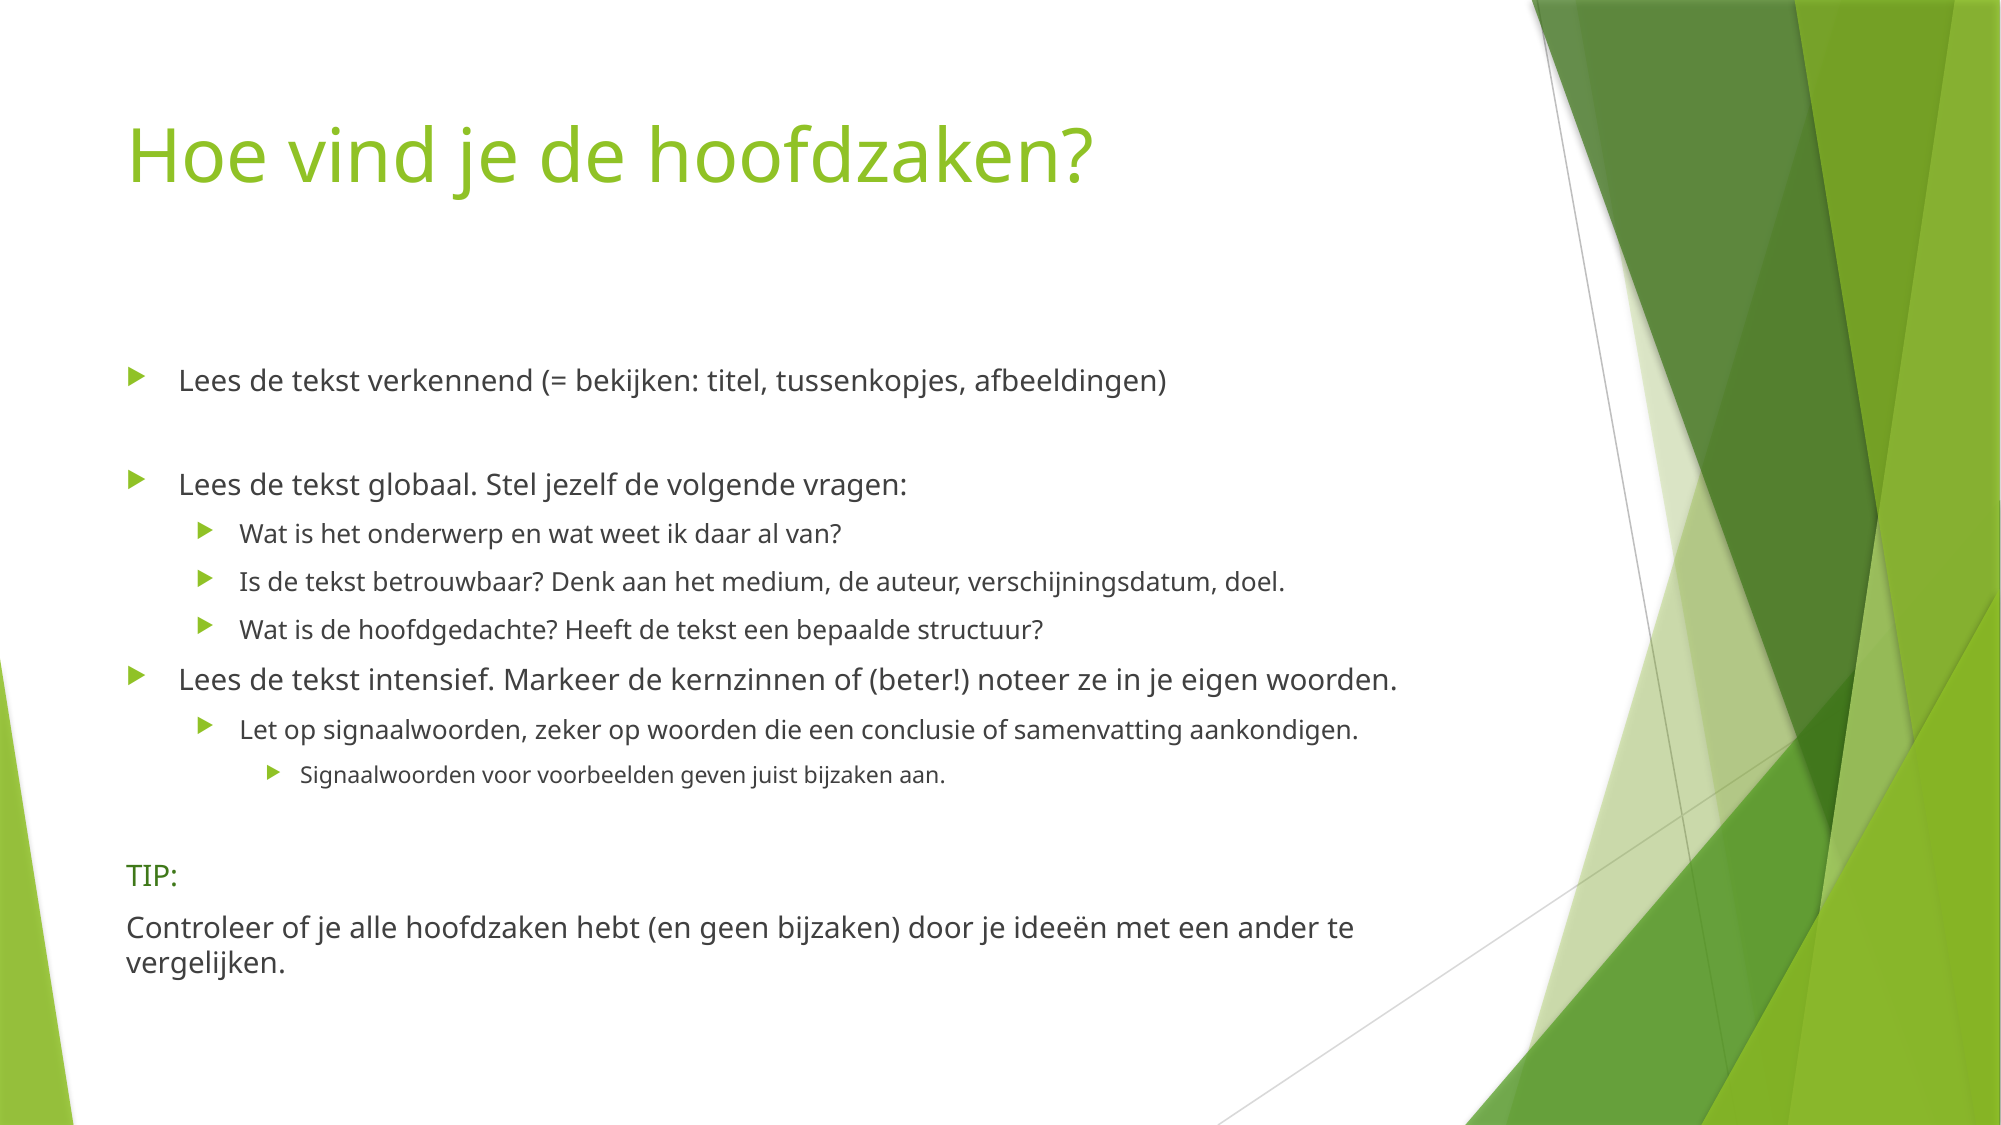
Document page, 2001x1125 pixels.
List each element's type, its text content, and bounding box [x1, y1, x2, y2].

title Hoe vind je de hoofdzaken? [111, 99, 1522, 317]
list Lees de tekst verkennend (= bekijken: titel, tussenkopjes, afbeeldingen) Lees de tekst globaal. Stel jezelf de volgende vragen: Wat is het onderwerp en wat weet ik daar al van? Is de tekst betrouwbaar? Denk aan het medium, de auteur, verschijningsdatum, doel. Wat is de hoofdgedachte? Heeft de tekst een bepaalde structuur? Lees de tekst intensief. Markeer de kernzinnen of (beter!) noteer ze in je eigen woorden. Let op signaalwoorden, zeker op woorden die een conclusie of samenvatting aankondigen. Signaalwoorden voor voorbeelden geven juist bijzaken aan. TIP: Controleer of je alle hoofdzaken hebt (en geen bijzaken) door je ideeën met een ander te vergelijken. [111, 354, 1522, 992]
